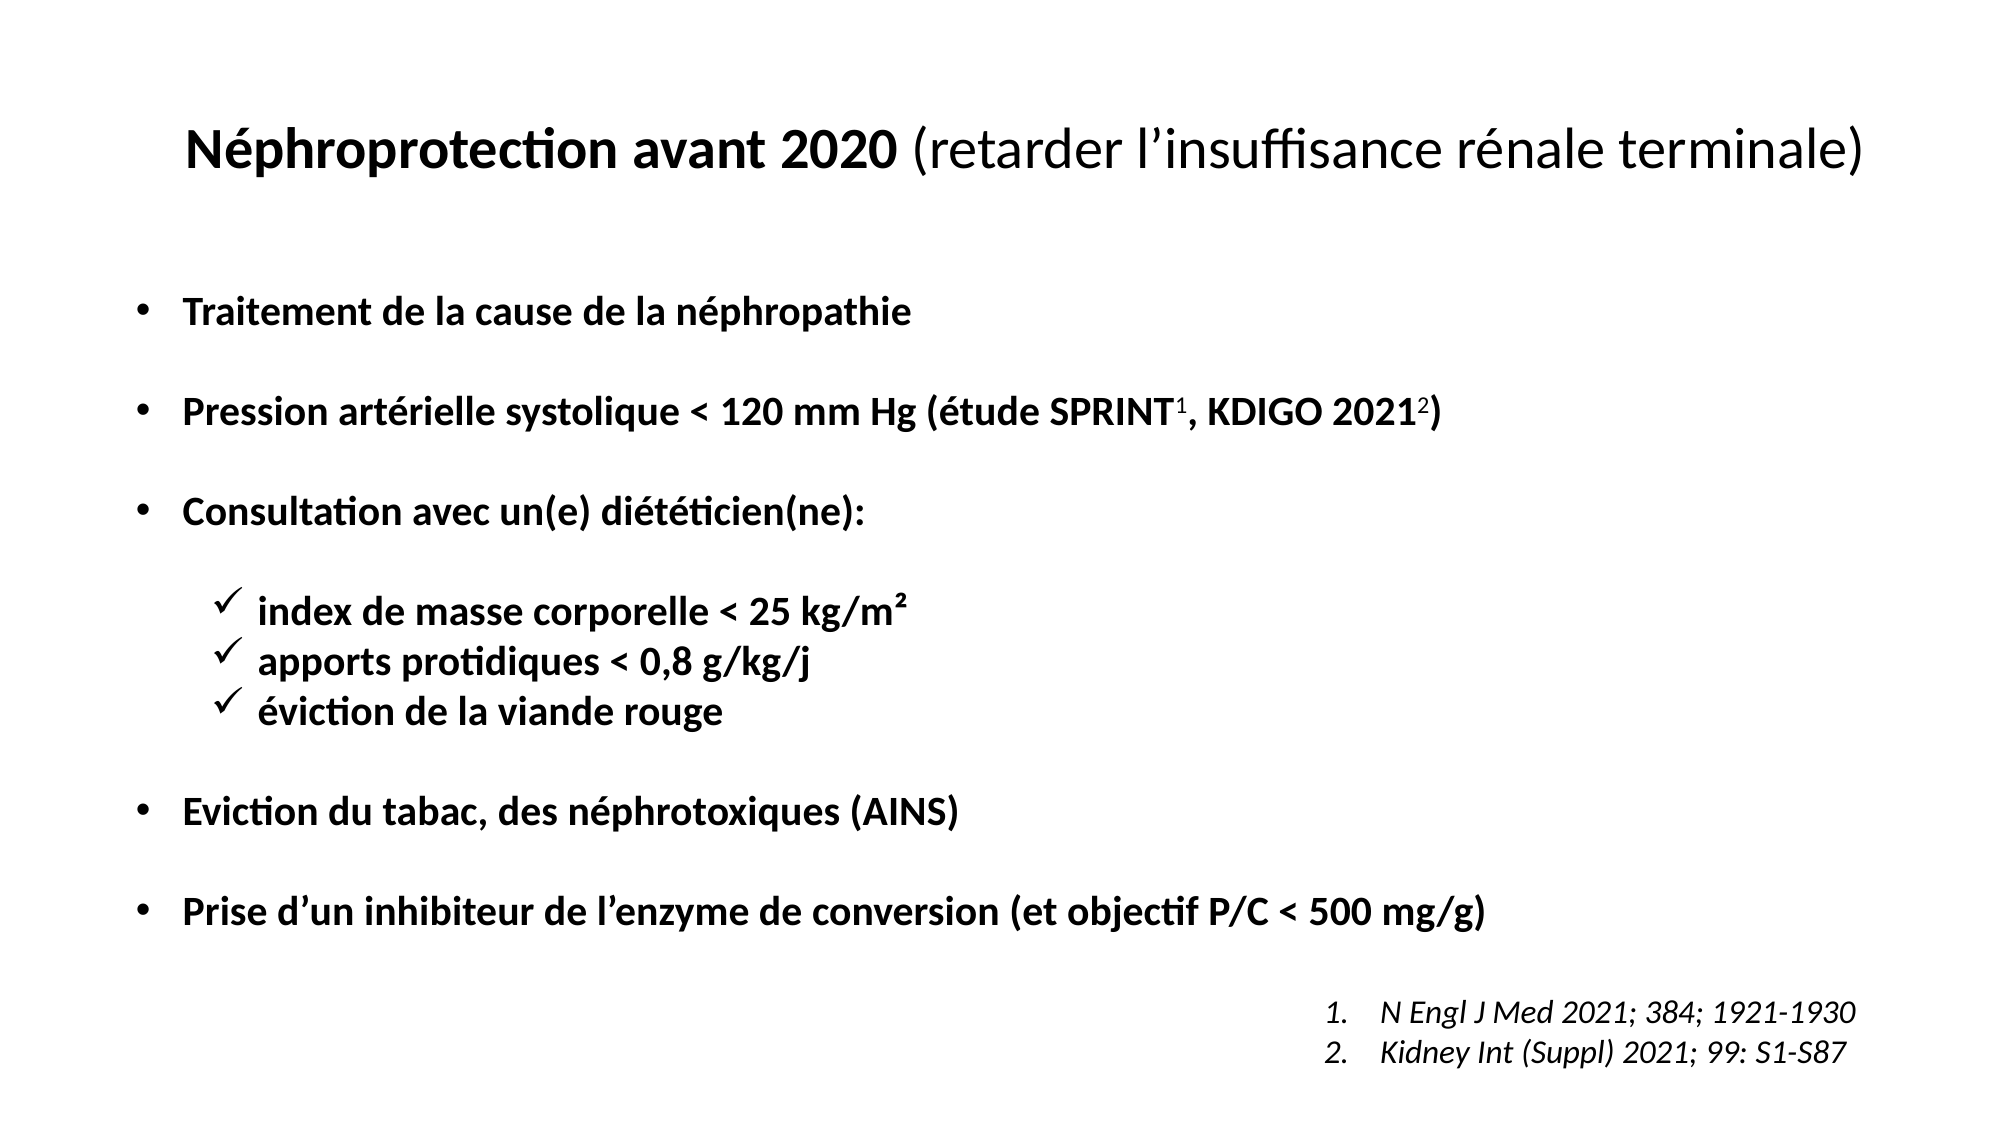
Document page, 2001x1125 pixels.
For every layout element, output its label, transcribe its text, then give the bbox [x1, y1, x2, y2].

text_box Traitement de la cause de la néphropathie Pression artérielle systolique < 120 mm Hg (étude SPRINT1, KDIGO 20212) Consultation avec un(e) diététicien(ne): index de masse corporelle < 25 kg/m² apports protidiques < 0,8 g/kg/j éviction de la viande rouge Eviction du tabac, des néphrotoxiques (AINS) Prise d’un inhibiteur de l’enzyme de conversion (et objectif P/C < 500 mg/g) [121, 276, 1849, 942]
text_box Néphroprotection avant 2020 (retarder l’insuffisance rénale terminale) [171, 103, 1881, 188]
text_box N Engl J Med 2021; 384; 1921-1930 Kidney Int (Suppl) 2021; 99: S1-S87 [1309, 982, 1871, 1078]
